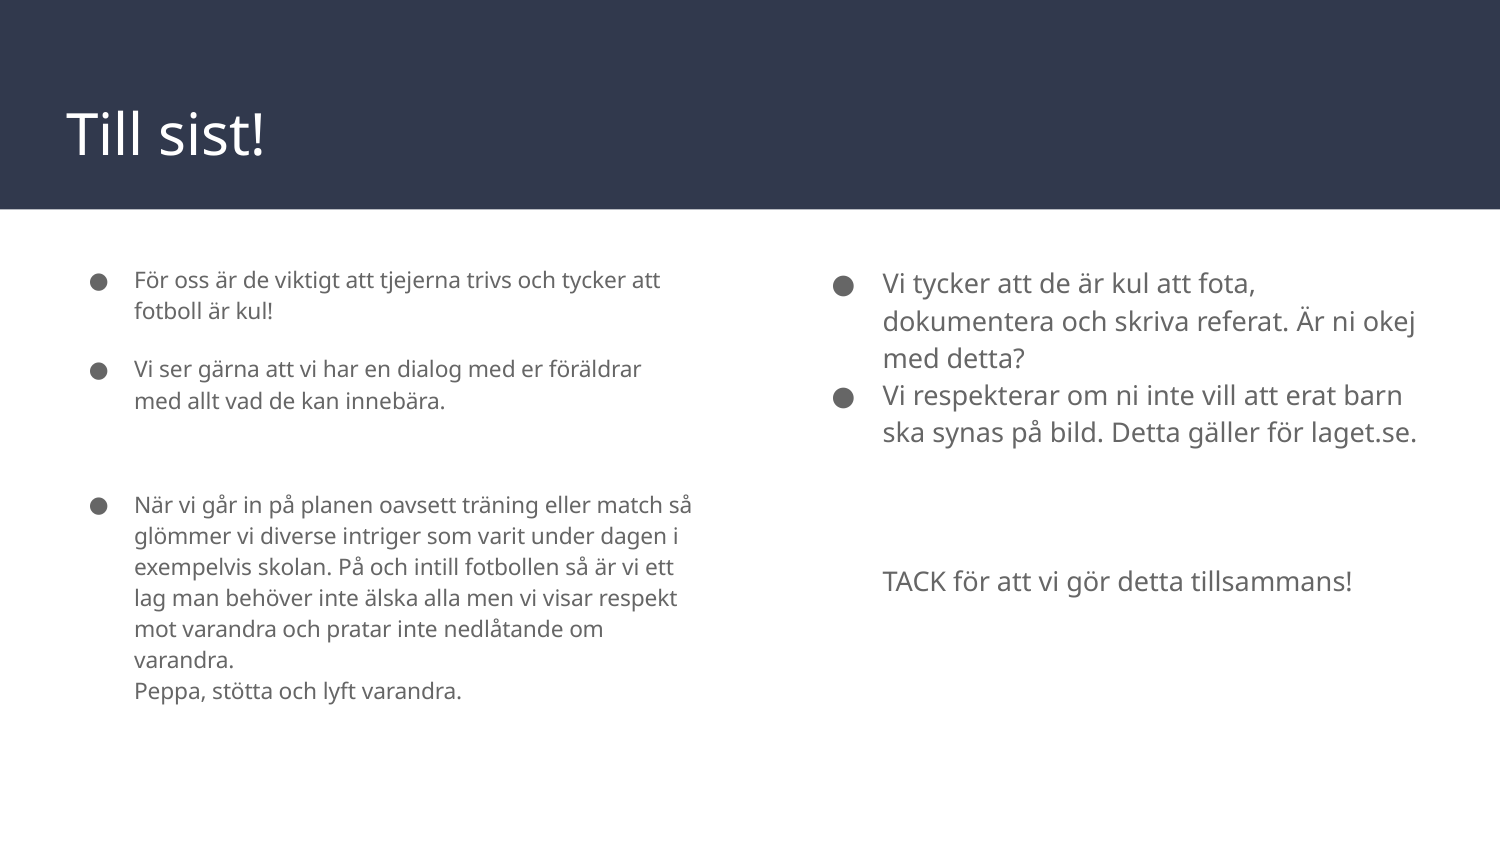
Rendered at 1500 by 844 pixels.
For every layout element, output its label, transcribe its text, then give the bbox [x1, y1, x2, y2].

list Vi tycker att de är kul att fota, dokumentera och skriva referat. Är ni okej med detta? Vi respekterar om ni inte vill att erat barn ska synas på bild. Detta gäller för laget.se. TACK för att vi gör detta tillsammans! [792, 247, 1449, 752]
list För oss är de viktigt att tjejerna trivs och tycker att fotboll är kul! Vi ser gärna att vi har en dialog med er föräldrar med allt vad de kan innebära. När vi går in på planen oavsett träning eller match så glömmer vi diverse intriger som varit under dagen i exempelvis skolan. På och intill fotbollen så är vi ett lag man behöver inte älska alla men vi visar respekt mot varandra och pratar inte nedlåtande om varandra. Peppa, stötta och lyft varandra. [51, 247, 708, 752]
title Till sist! [51, 82, 1449, 185]
